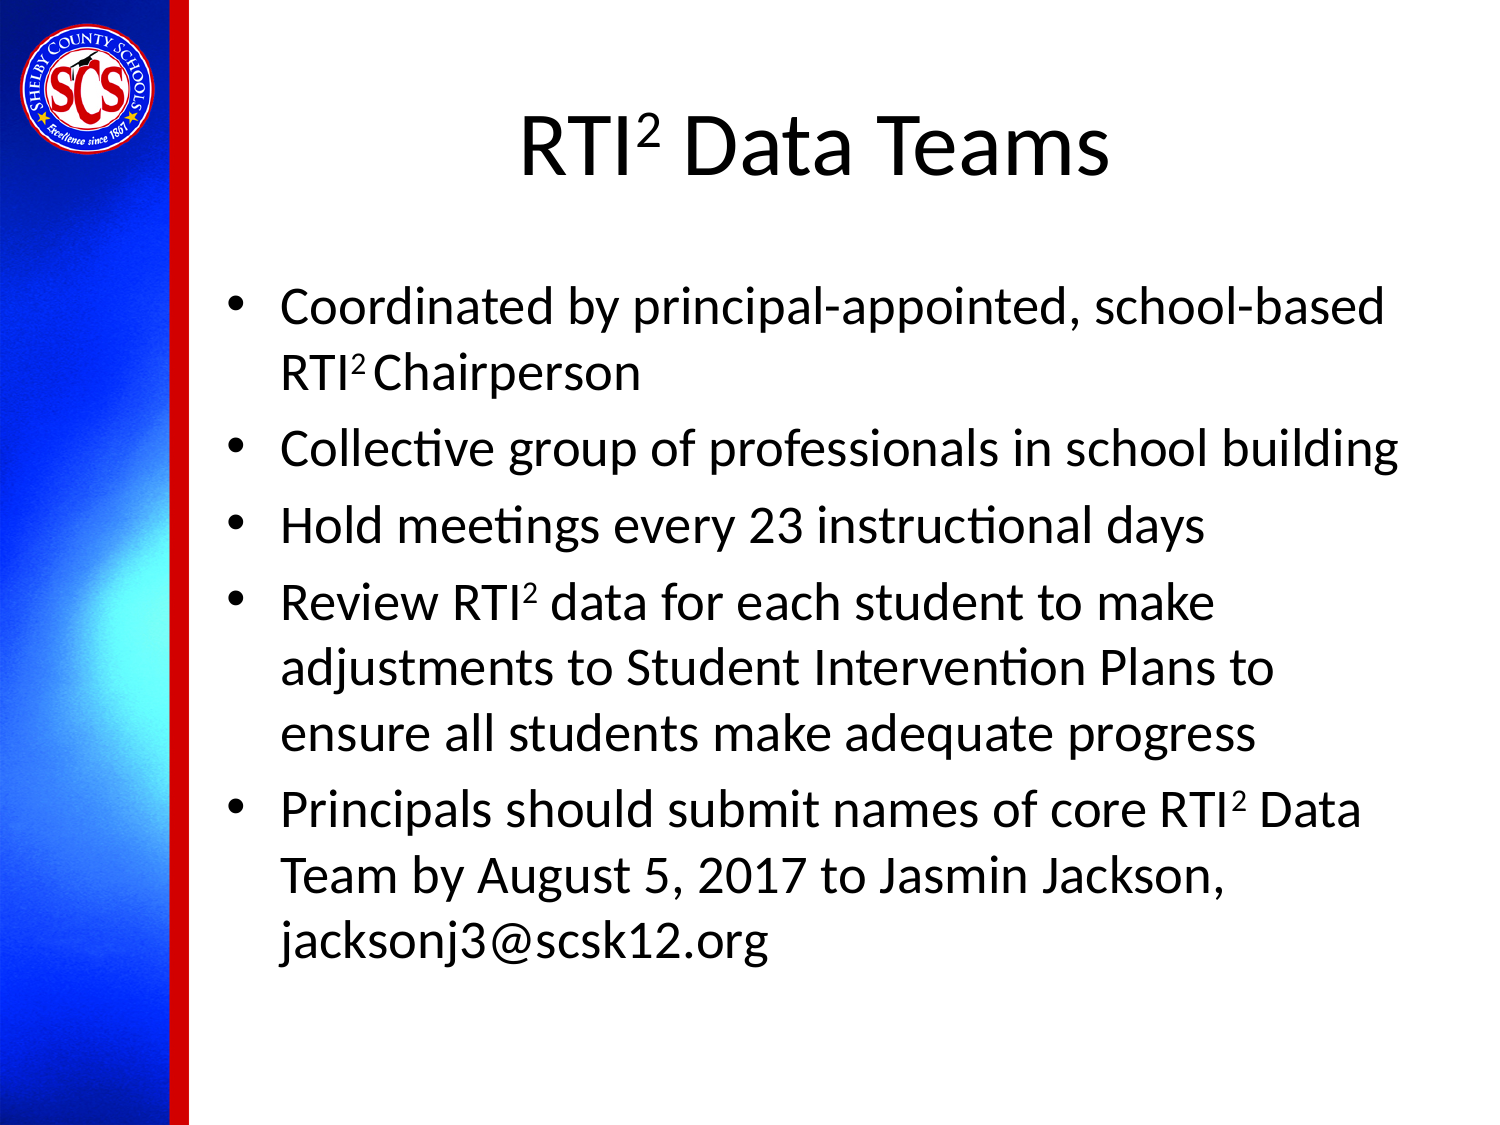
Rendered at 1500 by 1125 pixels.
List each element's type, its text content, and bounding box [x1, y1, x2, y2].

list Coordinated by principal-appointed, school-based RTI2 Chairperson Collective group of professionals in school building Hold meetings every 23 instructional days Review RTI2 data for each student to make adjustments to Student Intervention Plans to ensure all students make adequate progress Principals should submit names of core RTI2 Data Team by August 5, 2017 to Jasmin Jackson, jacksonj3@scsk12.org [211, 262, 1425, 1005]
picture [0, 0, 1500, 1125]
title RTI2 Data Teams [211, 45, 1425, 233]
